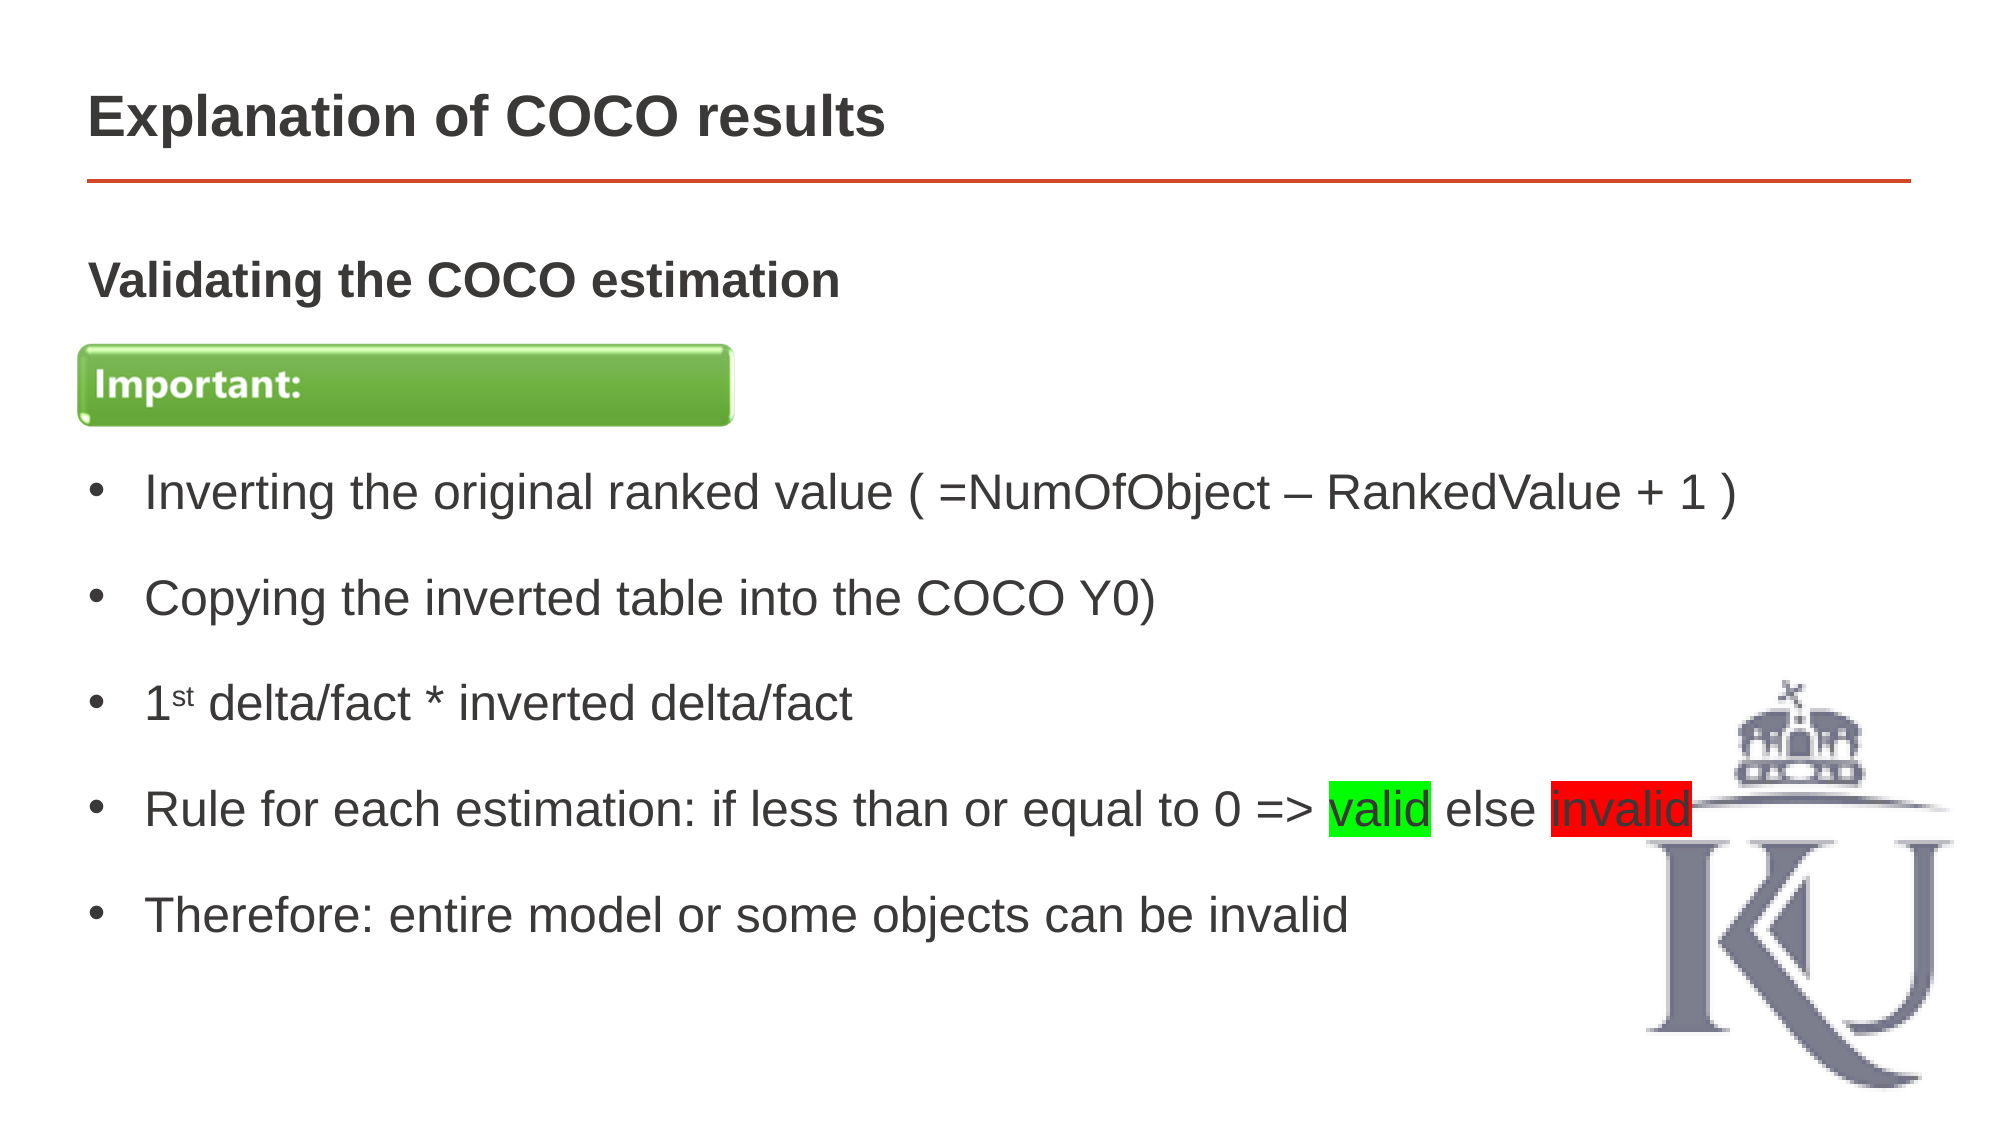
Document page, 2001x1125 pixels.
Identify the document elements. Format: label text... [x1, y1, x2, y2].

list Validating the COCO estimation Inverting the original ranked value ( =NumOfObject – RankedValue + 1 ) Copying the inverted table into the COCO Y0) 1st delta/fact * inverted delta/fact Rule for each estimation: if less than or equal to 0 => valid else invalid Therefore: entire model or some objects can be invalid [72, 239, 1912, 995]
title Explanation of COCO results [72, 70, 1912, 163]
picture [28, 342, 737, 432]
picture [1544, 642, 2000, 1125]
